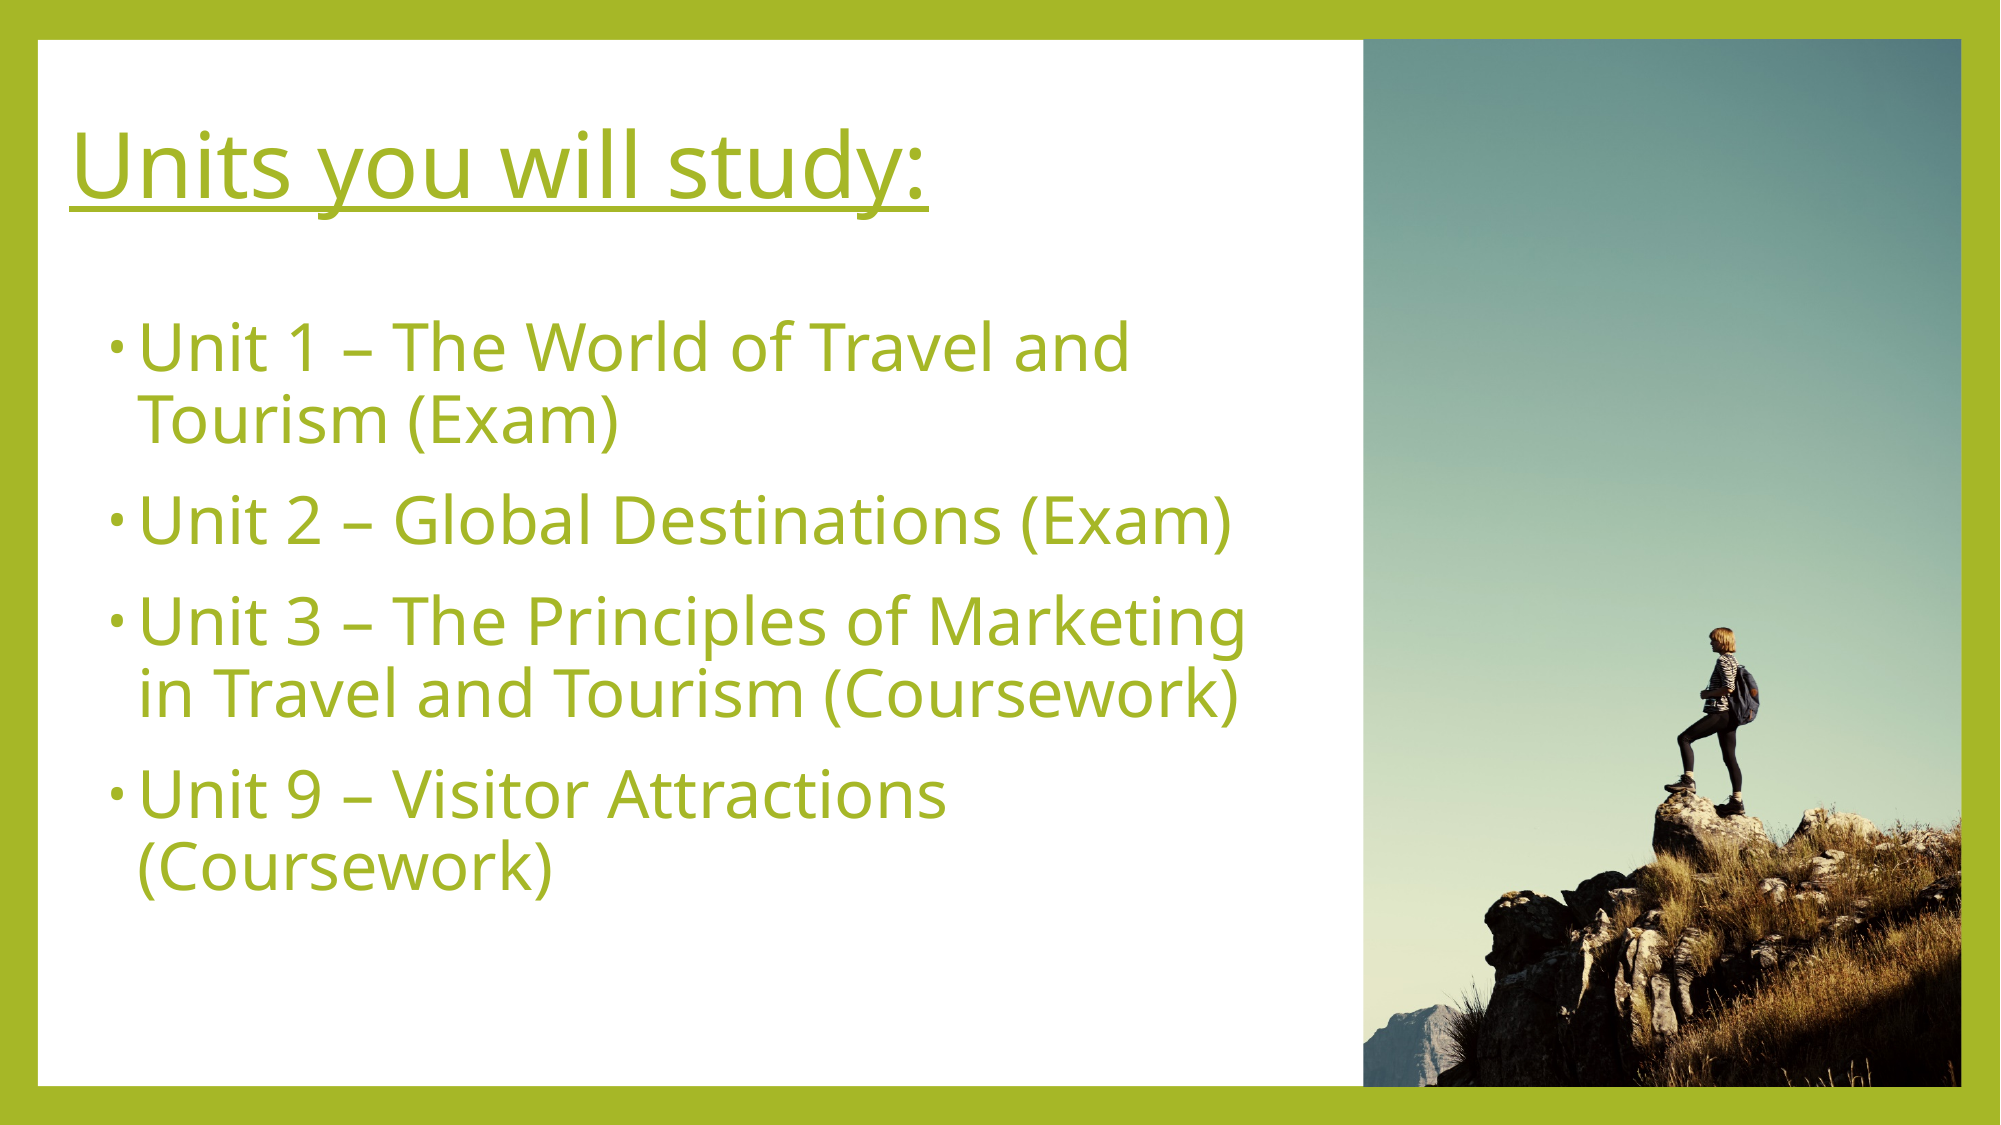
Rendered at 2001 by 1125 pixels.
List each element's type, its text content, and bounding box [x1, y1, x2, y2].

picture [1362, 39, 1962, 1087]
title Units you will study: [54, 57, 1174, 281]
list Unit 1 – The World of Travel and Tourism (Exam) Unit 2 – Global Destinations (Exam) Unit 3 – The Principles of Marketing in Travel and Tourism (Coursework) Unit 9 – Visitor Attractions (Coursework) [85, 306, 1286, 971]
